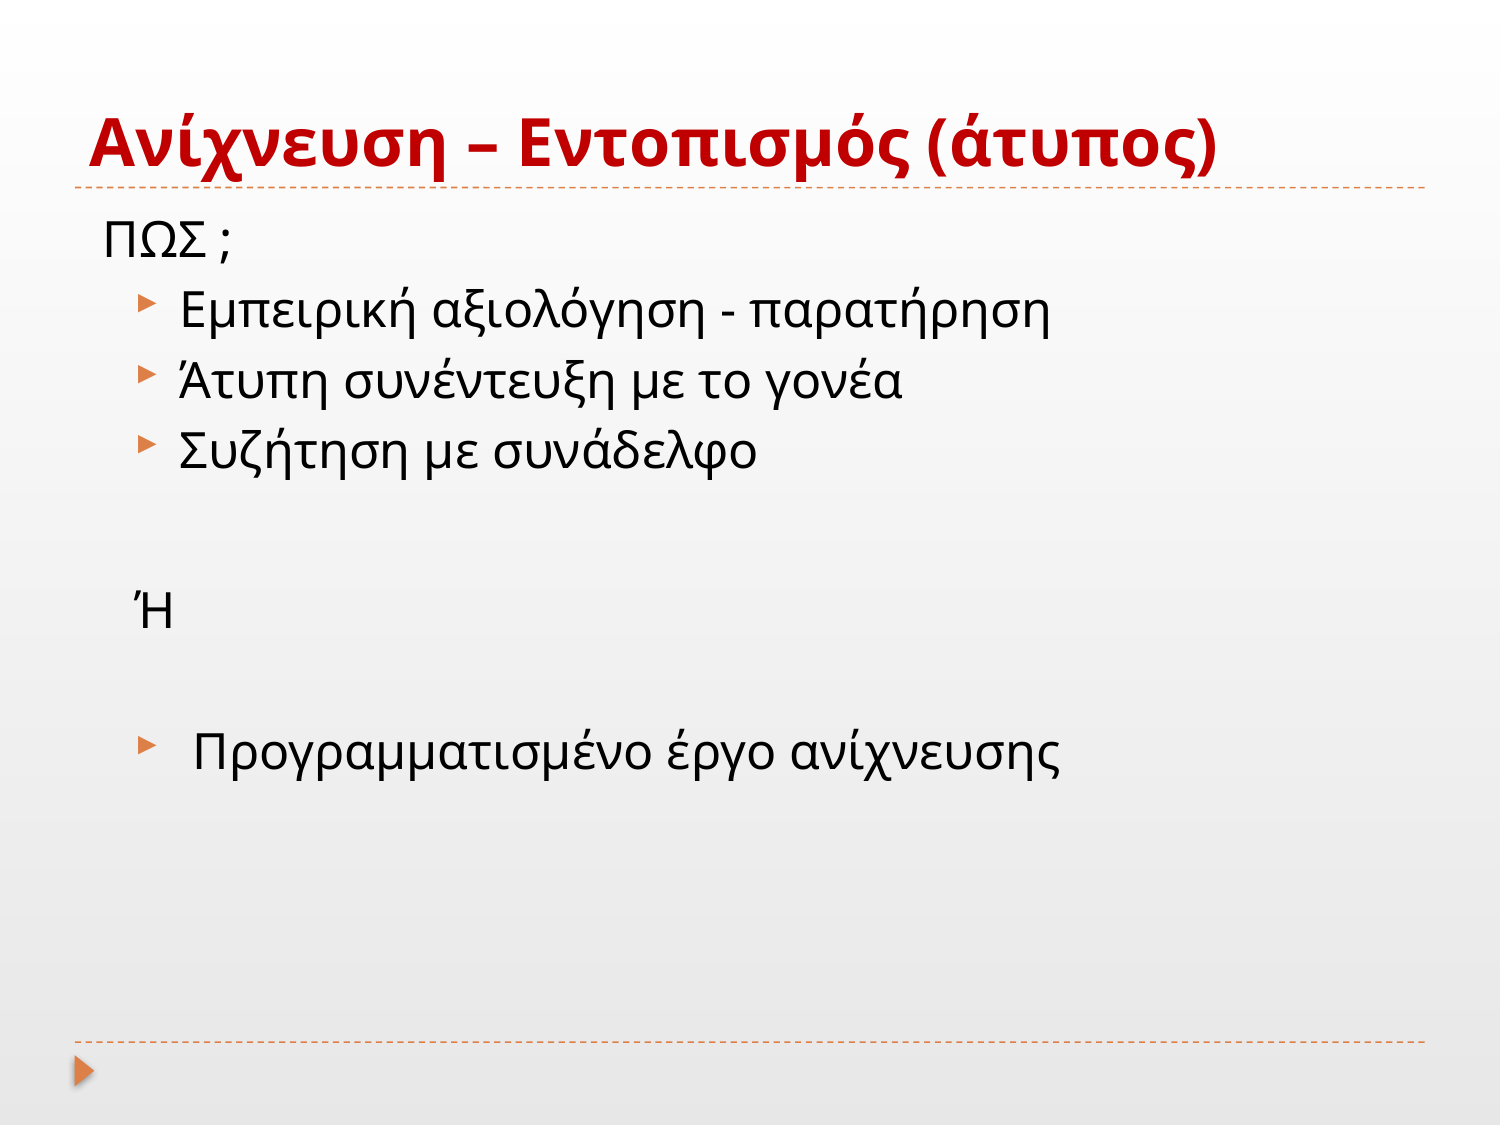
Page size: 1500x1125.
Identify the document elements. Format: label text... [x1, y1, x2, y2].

list ΠΩΣ ; Εμπειρική αξιολόγηση - παρατήρηση Άτυπη συνέντευξη με το γονέα Συζήτηση με συνάδελφο Ή Προγραμματισμένο έργο ανίχνευσης [75, 200, 1425, 1010]
title Ανίχνευση – Εντοπισμός (άτυπος) [75, 24, 1425, 188]
